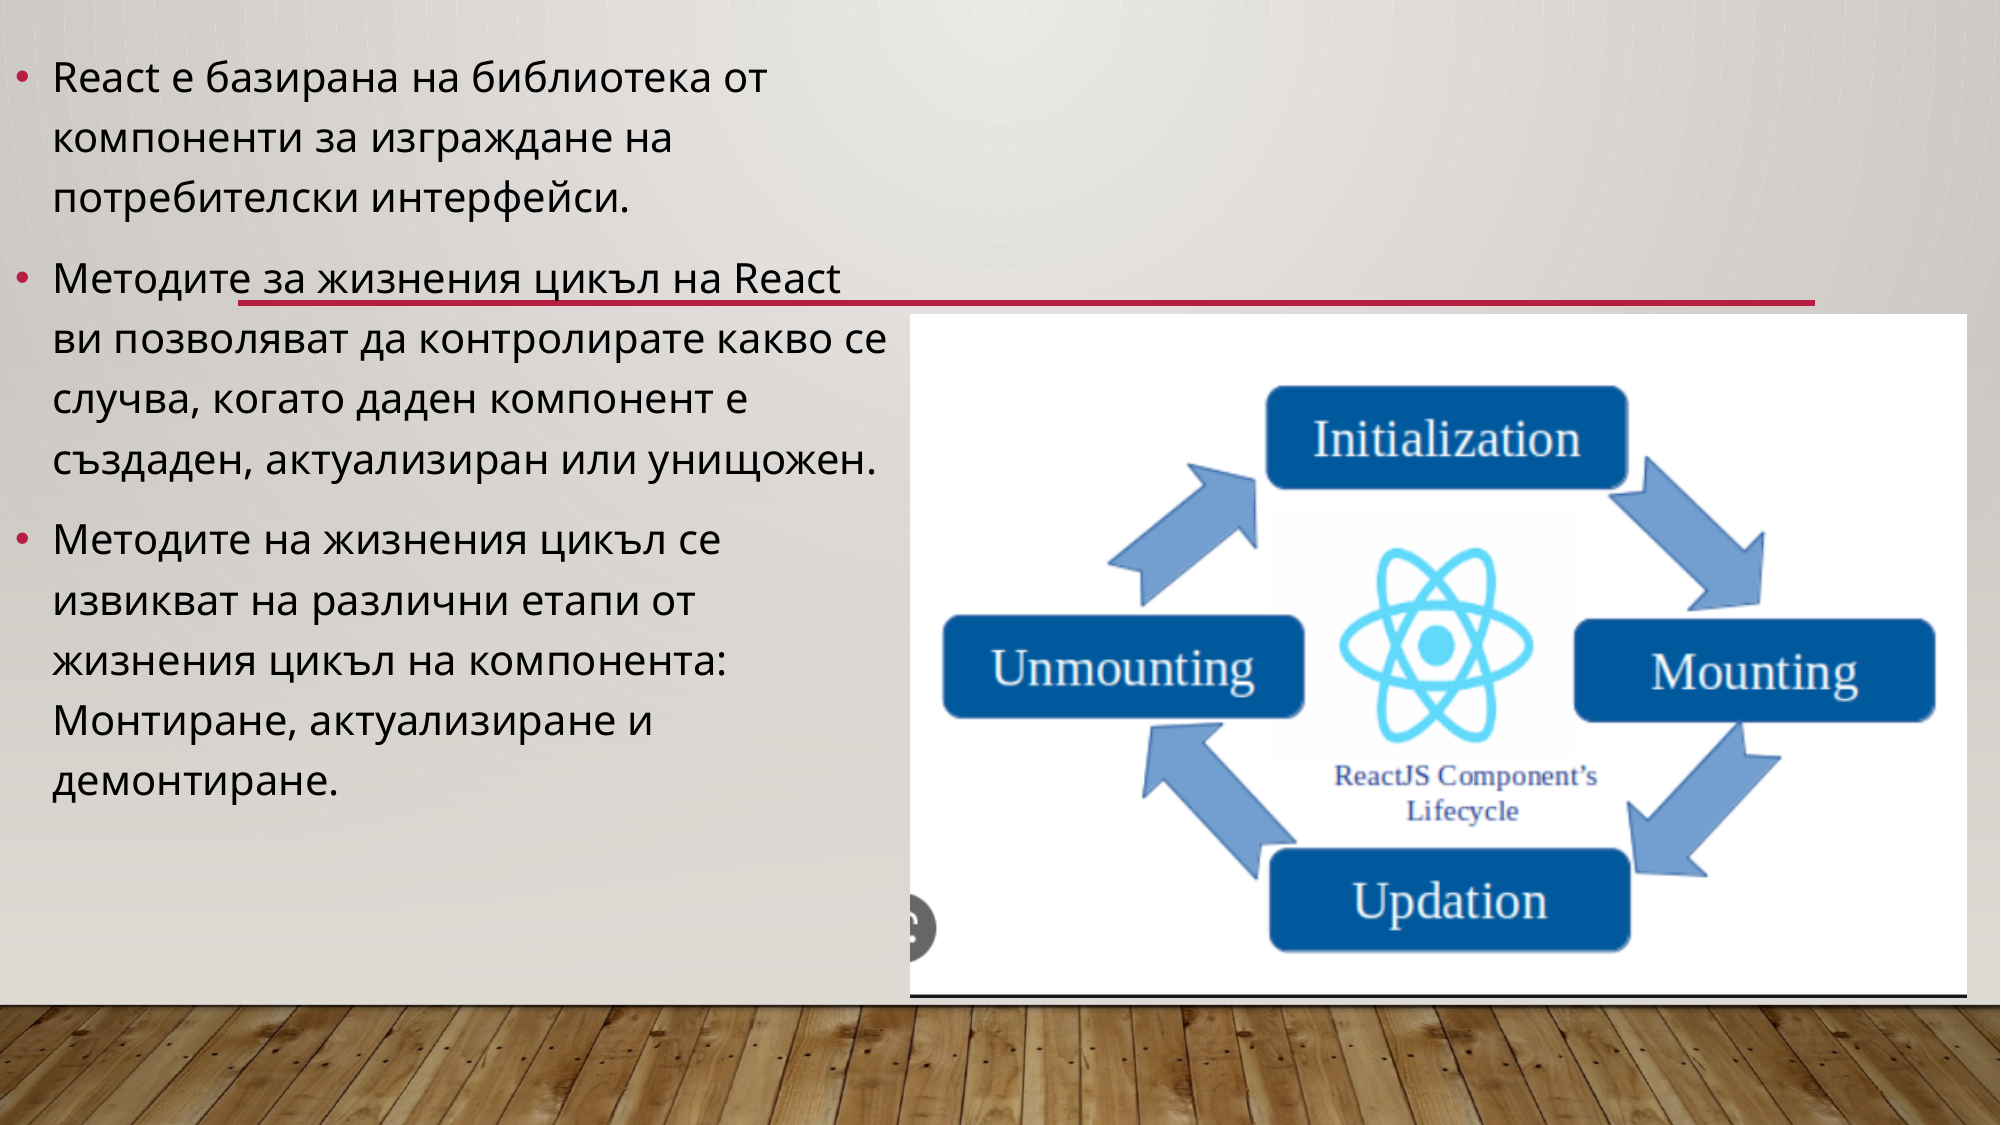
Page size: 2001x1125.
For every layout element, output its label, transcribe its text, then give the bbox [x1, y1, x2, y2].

list React е базирана на библиотека от компоненти за изграждане на потребителски интерфейси. Методите за жизнения цикъл на React ви позволяват да контролирате какво се случва, когато даден компонент е създаден, актуализиран или унищожен. Методите на жизнения цикъл се извикват на различни етапи от жизнения цикъл на компонента: Монтиране, актуализиране и демонтиране. [0, 33, 911, 1021]
picture [909, 314, 1967, 998]
picture [0, 1005, 2000, 1125]
